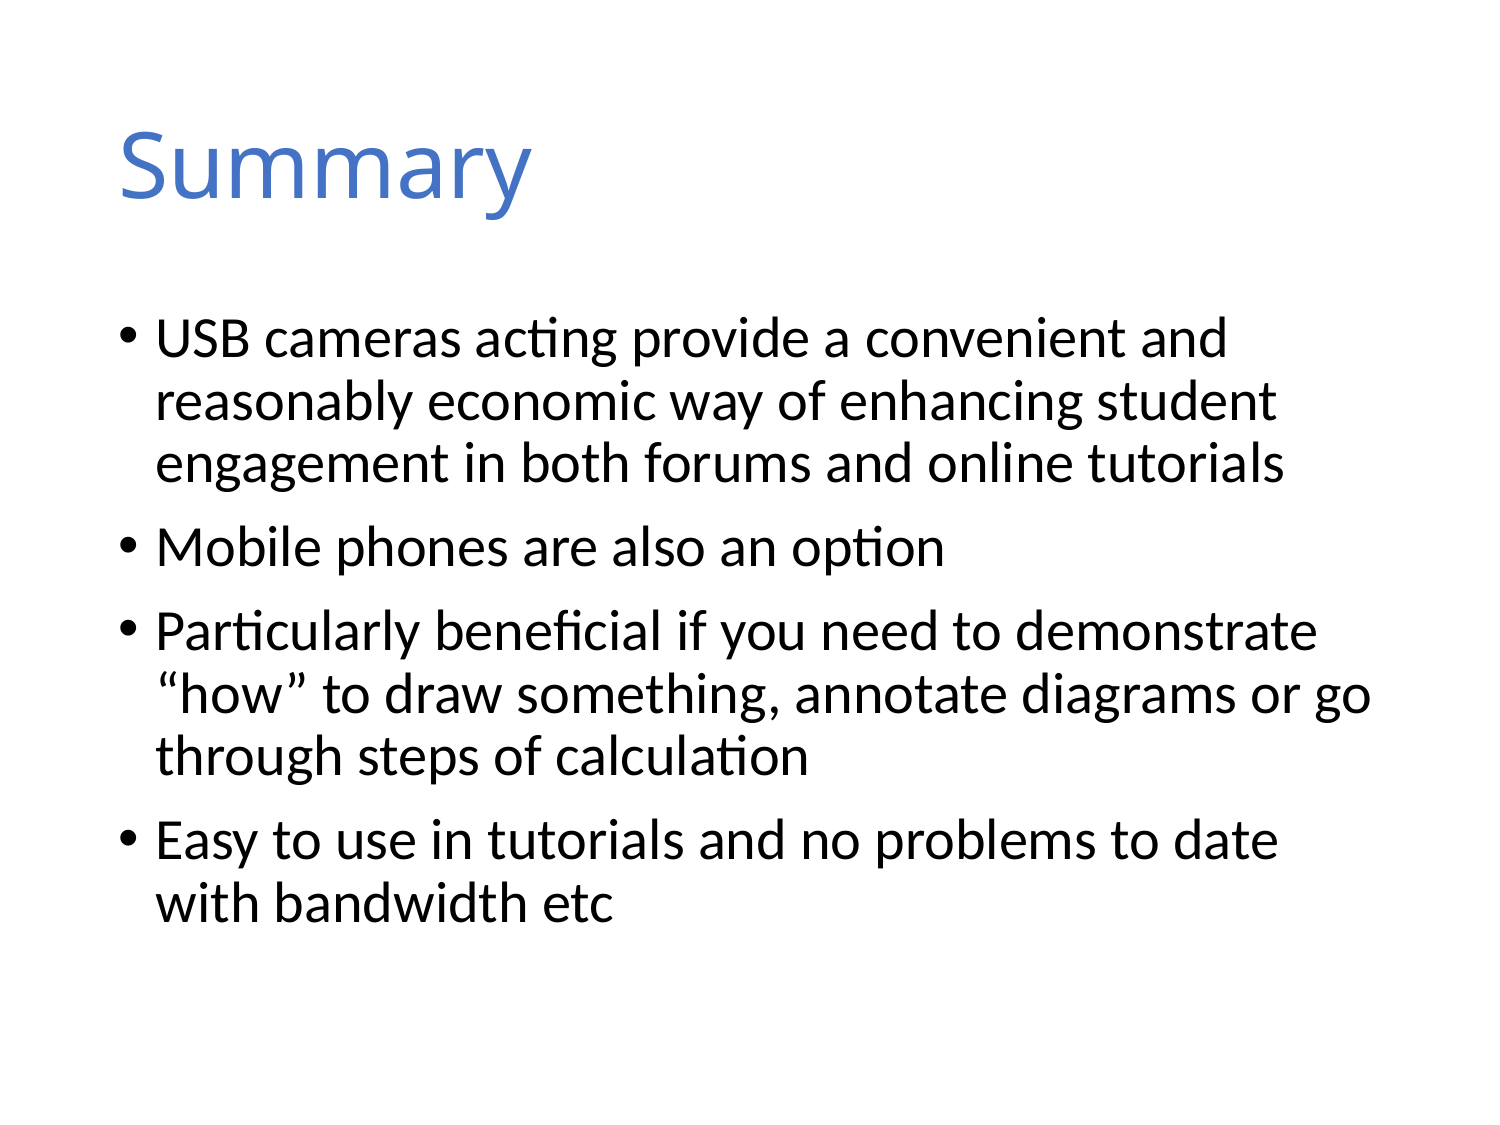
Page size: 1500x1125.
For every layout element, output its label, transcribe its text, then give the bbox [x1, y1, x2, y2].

title Summary [103, 59, 1397, 278]
list USB cameras acting provide a convenient and reasonably economic way of enhancing student engagement in both forums and online tutorials Mobile phones are also an option Particularly beneficial if you need to demonstrate “how” to draw something, annotate diagrams or go through steps of calculation Easy to use in tutorials and no problems to date with bandwidth etc [103, 299, 1397, 1014]
